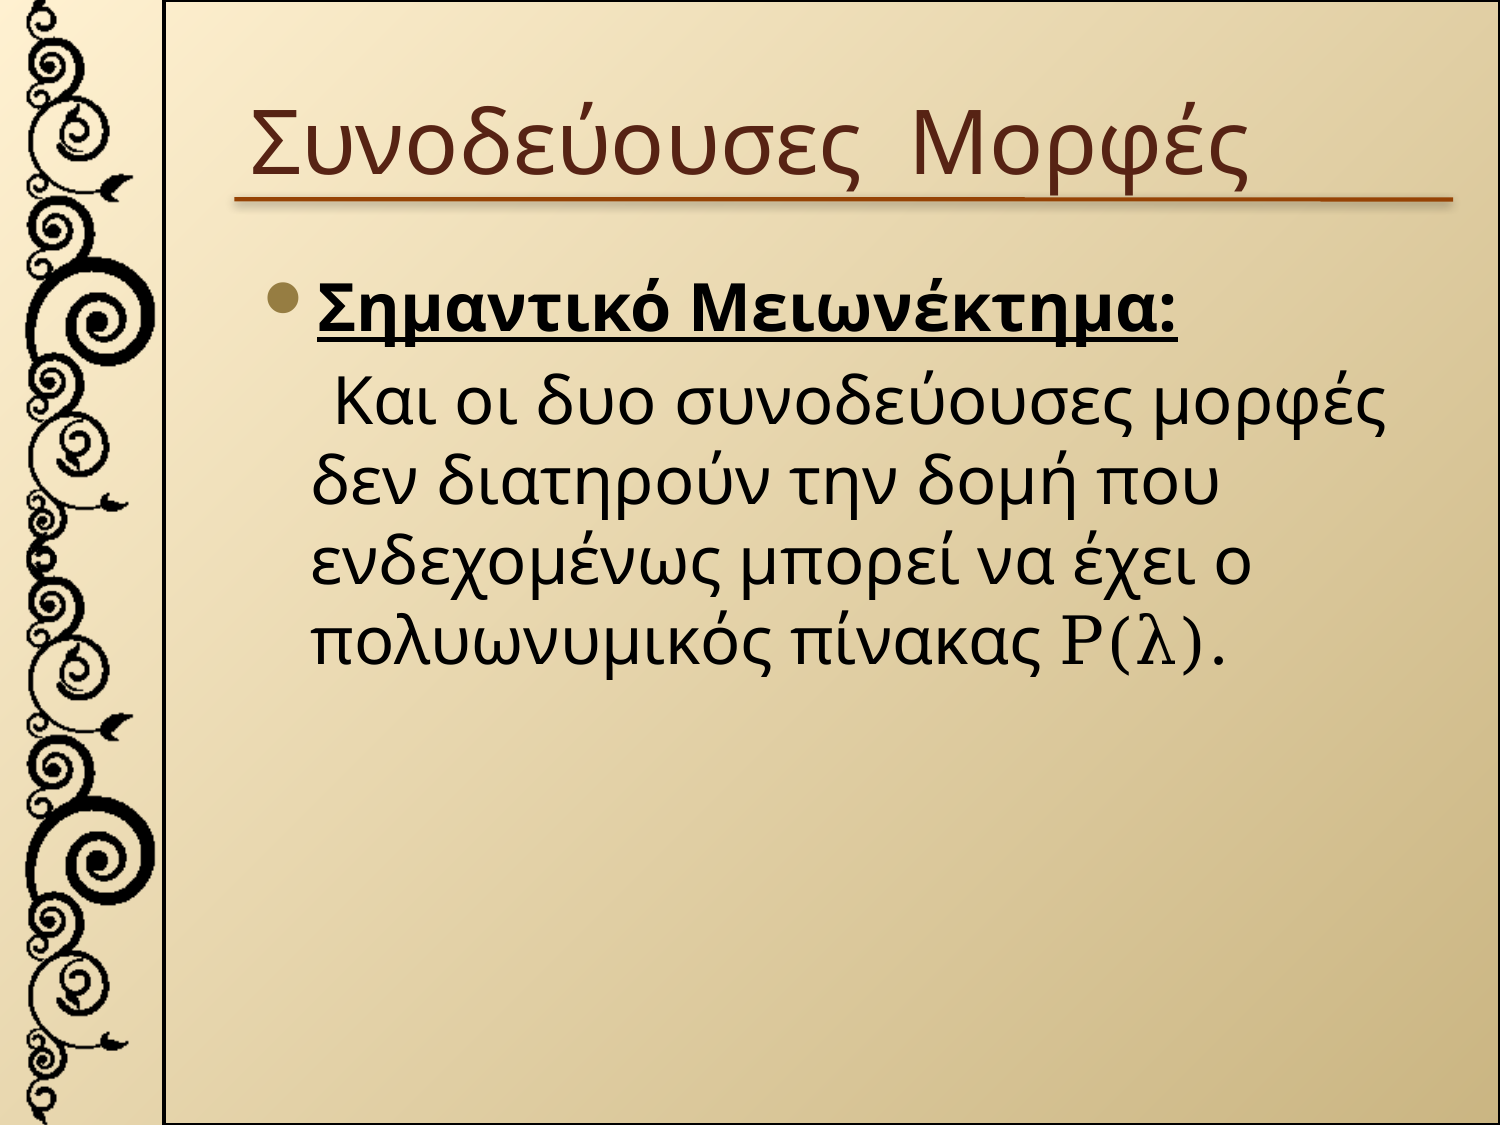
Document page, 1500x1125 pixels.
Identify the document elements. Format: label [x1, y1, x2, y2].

picture [0, 734, 391, 923]
picture [0, 195, 391, 384]
text_box [162, 0, 1500, 1125]
